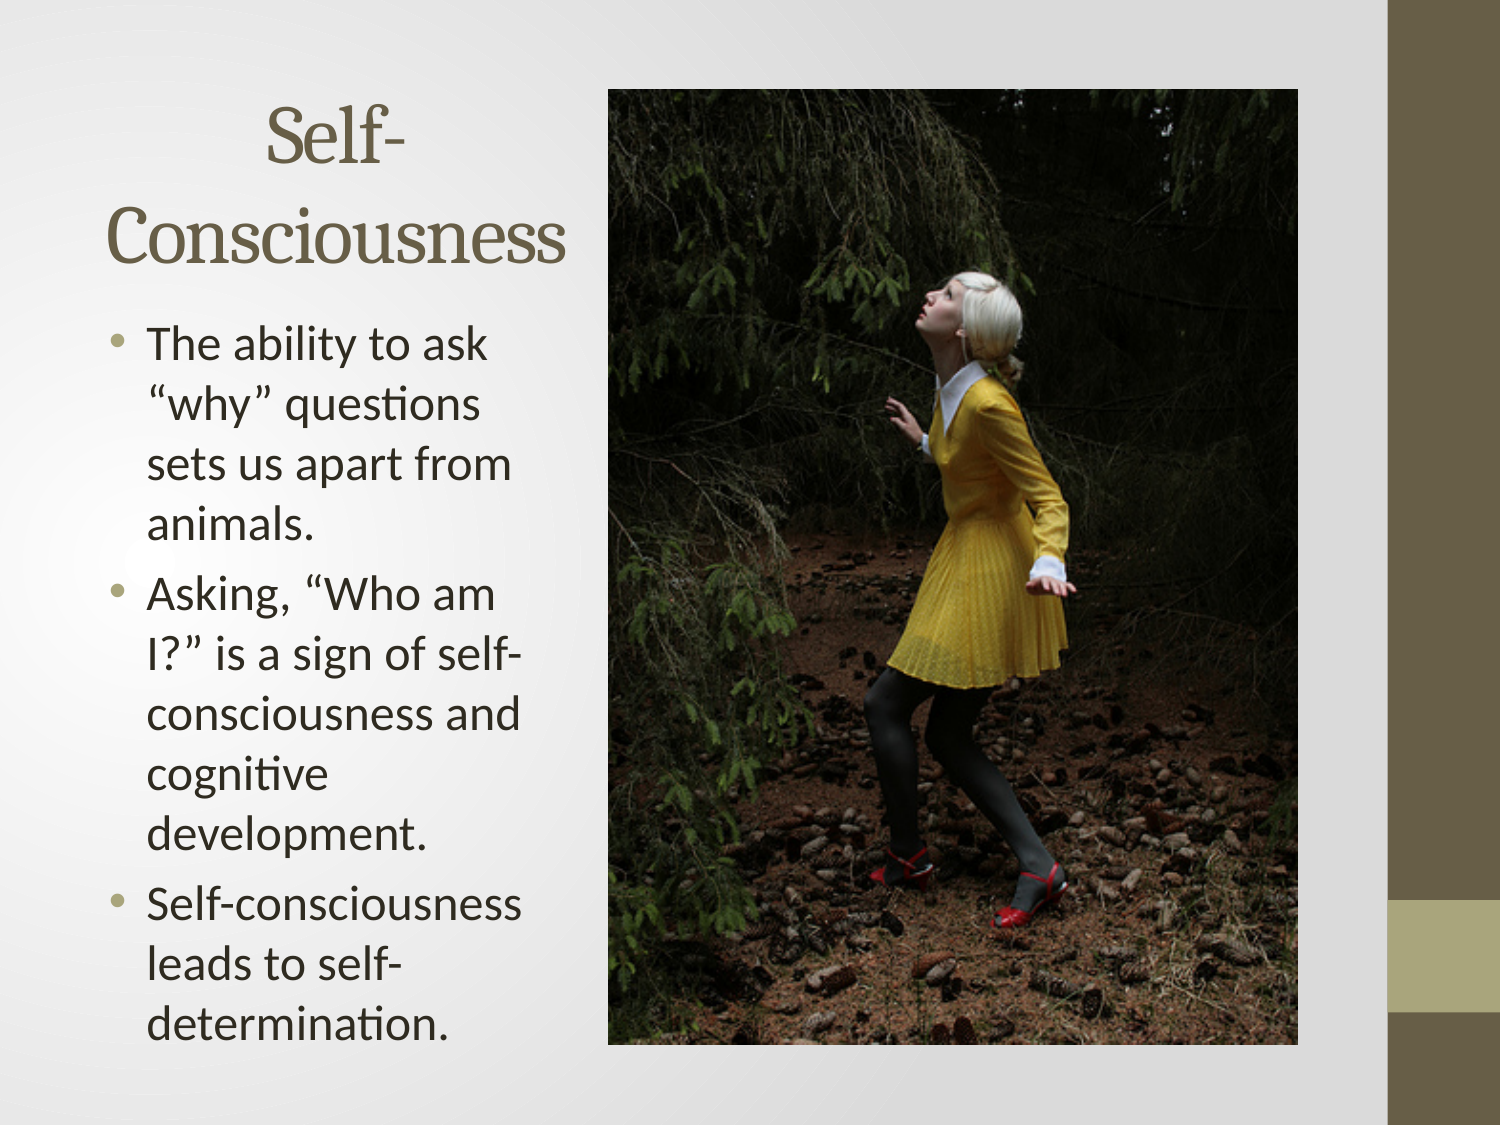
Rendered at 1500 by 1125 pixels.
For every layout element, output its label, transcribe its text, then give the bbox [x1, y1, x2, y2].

title Self-Consciousness [66, 45, 609, 315]
picture [607, 89, 1298, 1045]
list The ability to ask “why” questions sets us apart from animals. Asking, “Who am I?” is a sign of self-consciousness and cognitive development. Self-consciousness leads to self-determination. [75, 302, 573, 1050]
